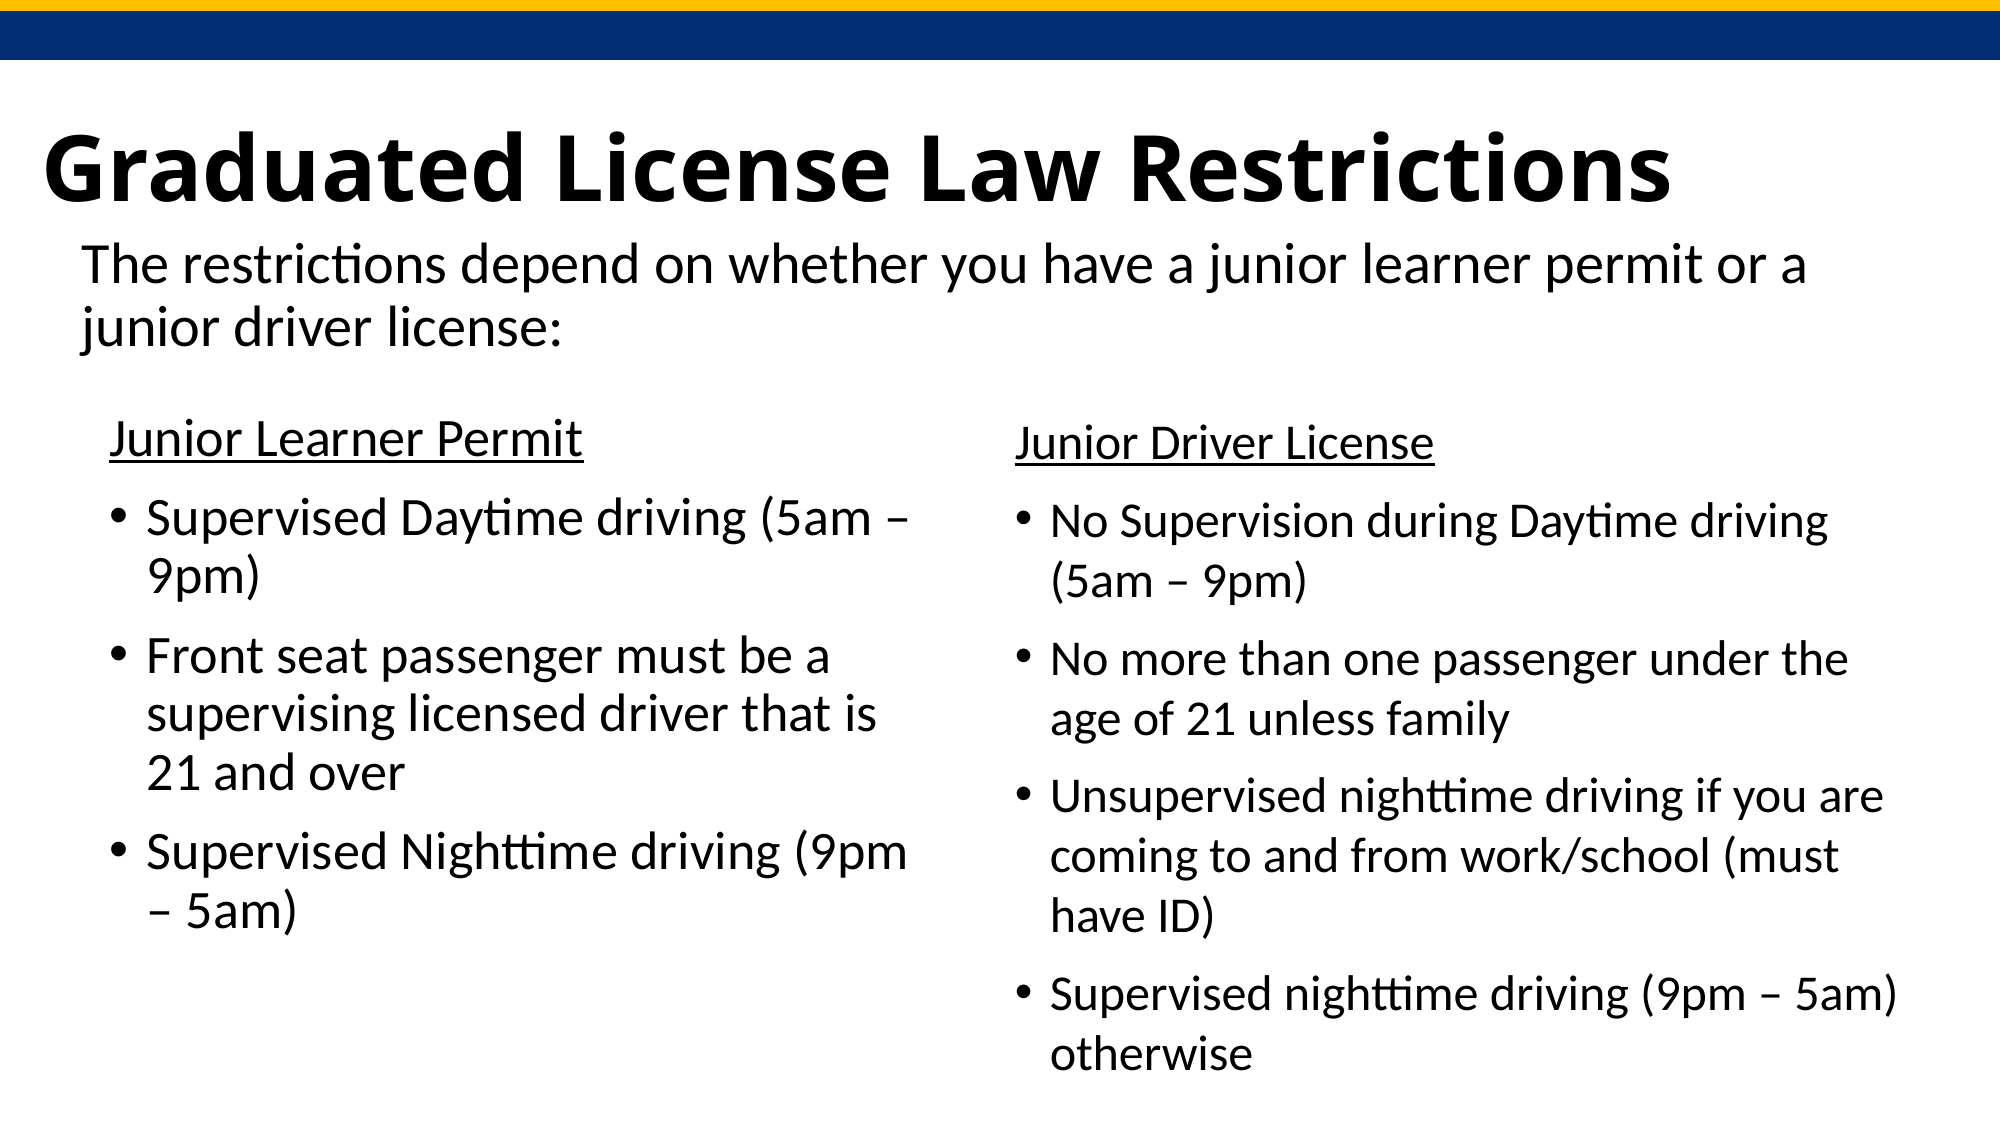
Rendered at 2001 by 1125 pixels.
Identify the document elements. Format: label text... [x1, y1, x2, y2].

title Graduated License Law Restrictions [26, 63, 1752, 281]
text_box Junior Driver License No Supervision during Daytime driving (5am – 9pm) No more than one passenger under the age of 21 unless family Unsupervised nighttime driving if you are coming to and from work/school (must have ID) Supervised nighttime driving (9pm – 5am) otherwise [999, 401, 1934, 1094]
text_box Junior Learner Permit Supervised Daytime driving (5am – 9pm) Front seat passenger must be a supervising licensed driver that is 21 and over Supervised Nighttime driving (9pm – 5am) [94, 401, 950, 1044]
list The restrictions depend on whether you have a junior learner permit or a junior driver license: [66, 225, 1879, 383]
picture [0, 0, 2000, 60]
